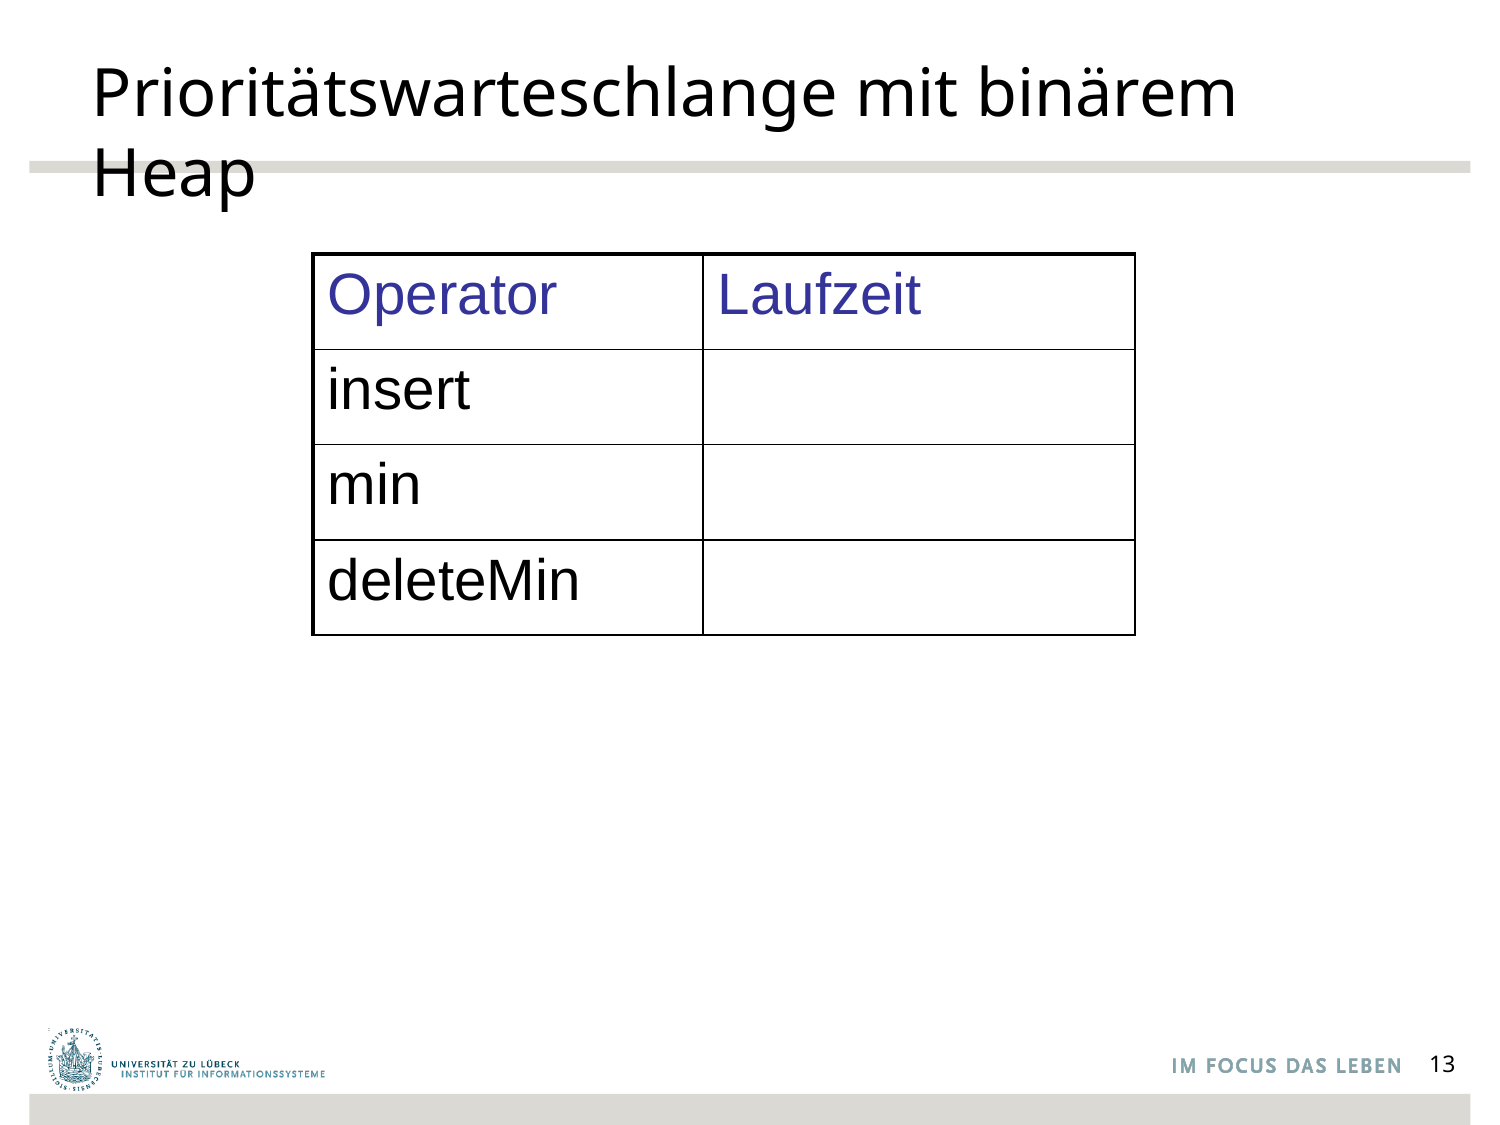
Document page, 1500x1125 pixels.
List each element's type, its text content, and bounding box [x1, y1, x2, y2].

table_cell min [315, 445, 702, 539]
table_cell [704, 445, 1134, 539]
table_header Laufzeit [704, 256, 1134, 349]
picture [1173, 1058, 1305, 1073]
table_cell [704, 350, 1134, 444]
title Prioritätswarteschlange mit binärem Heap [76, 42, 1427, 126]
table_cell insert [315, 350, 702, 444]
table_header Operator [315, 256, 702, 349]
slide_number 13 [1305, 1050, 1471, 1083]
table_cell [704, 541, 1134, 634]
table_cell deleteMin [315, 541, 702, 634]
